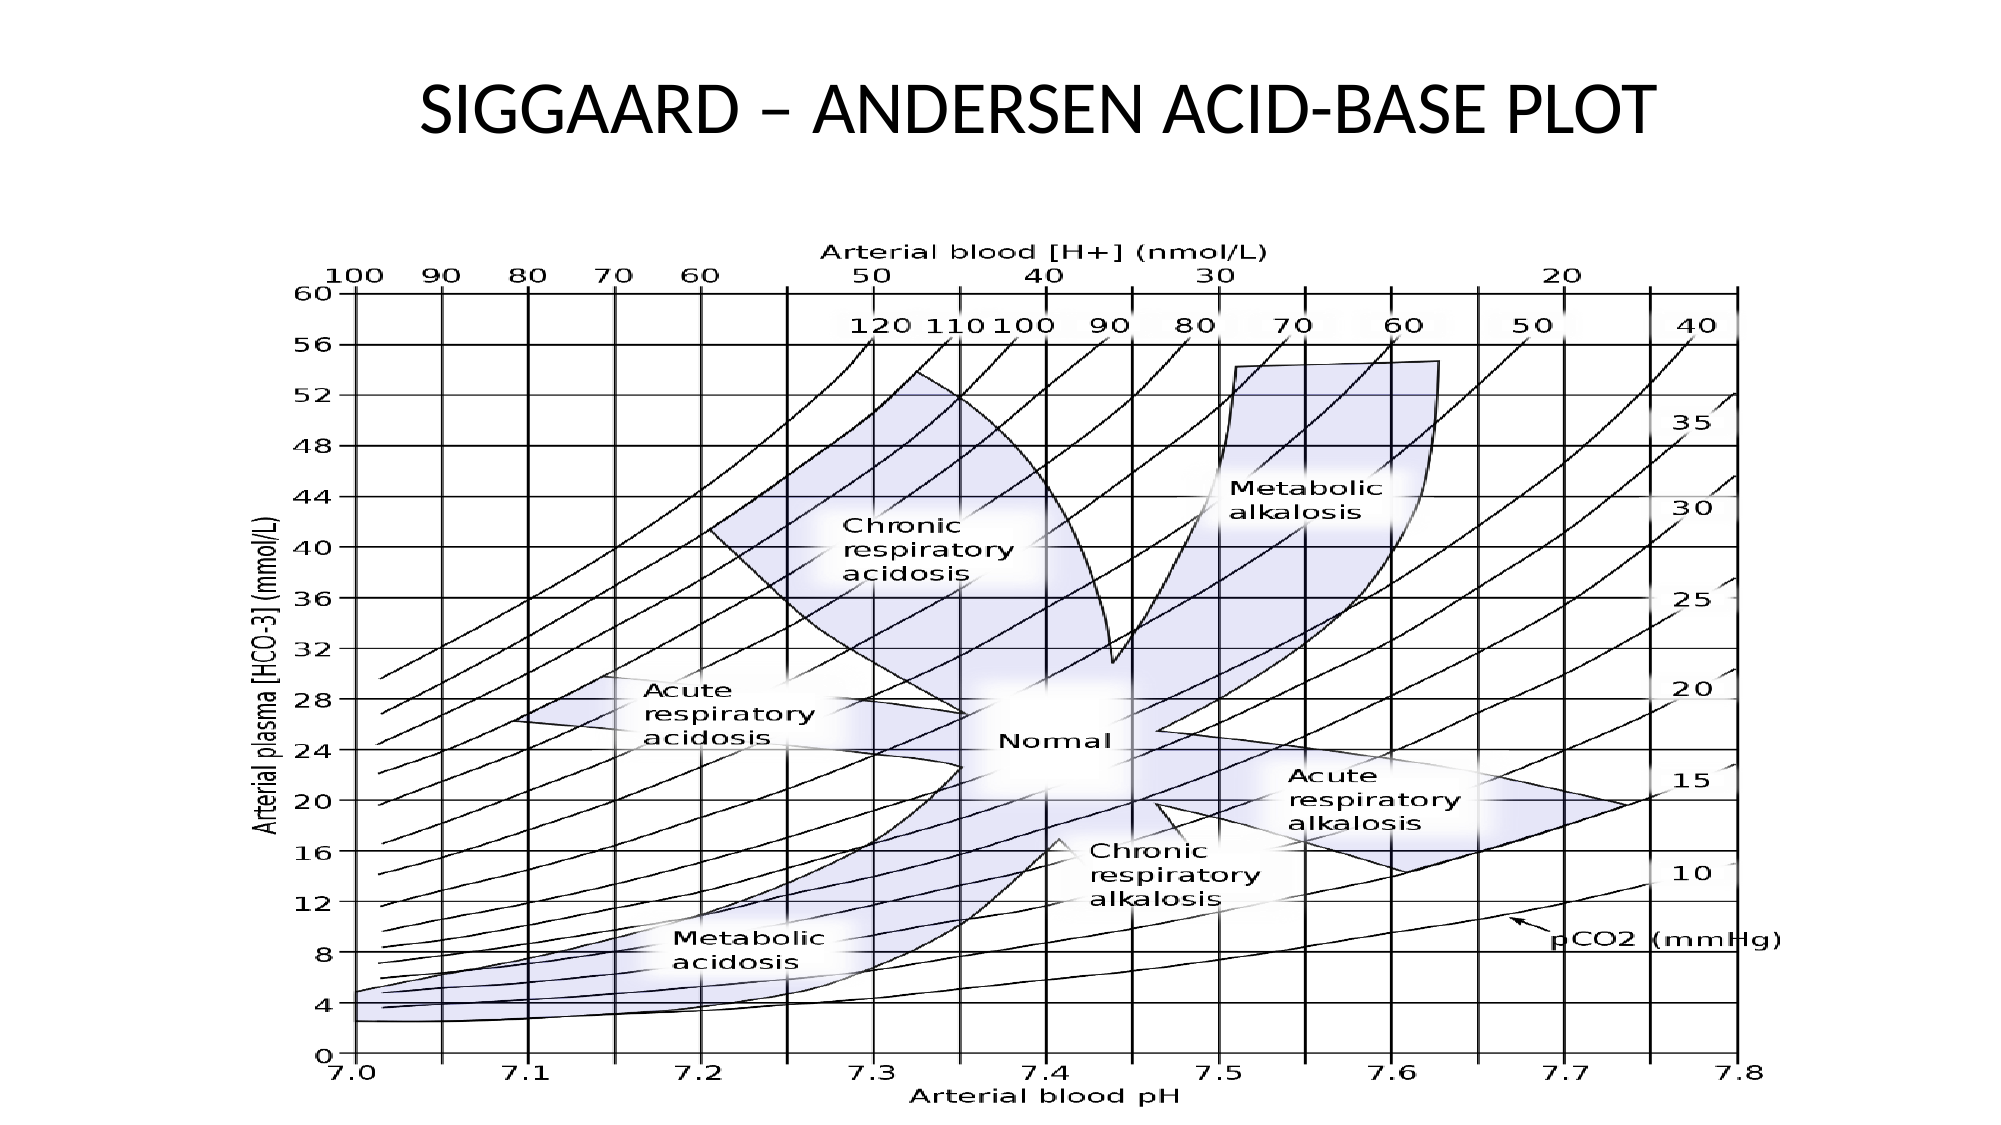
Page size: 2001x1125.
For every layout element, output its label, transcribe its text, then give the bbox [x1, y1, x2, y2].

text_box SIGGAARD – ANDERSEN ACID-BASE PLOT [354, 51, 1724, 157]
picture [206, 226, 1780, 1125]
